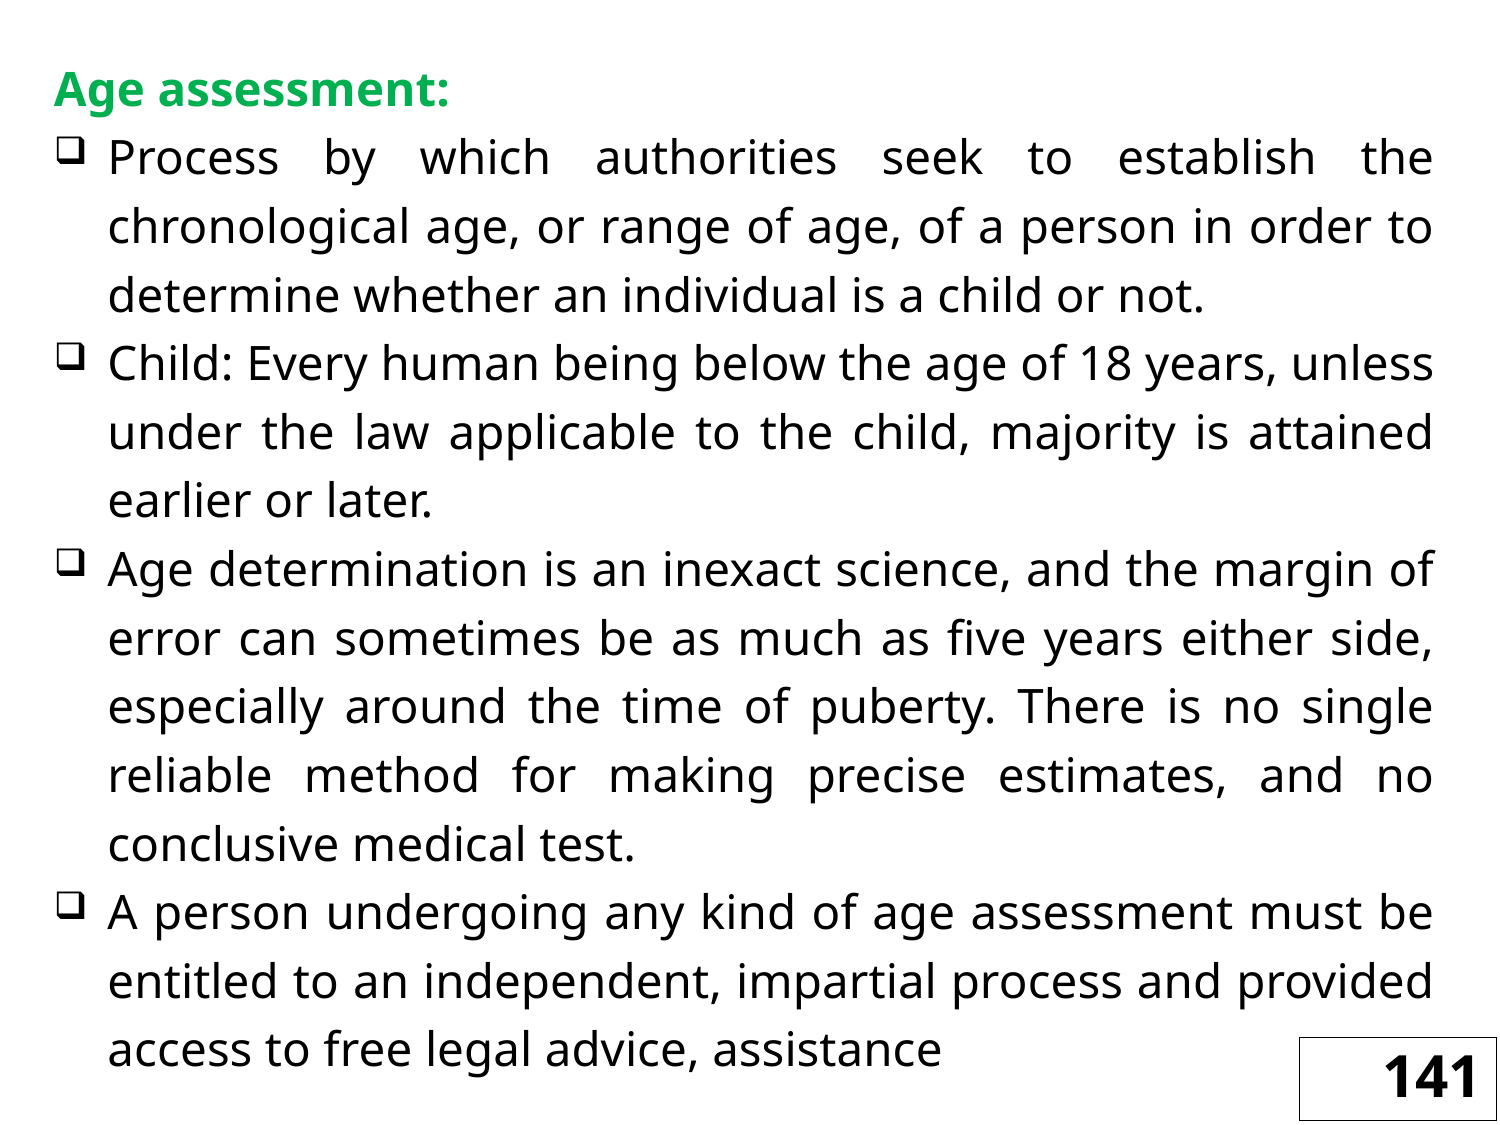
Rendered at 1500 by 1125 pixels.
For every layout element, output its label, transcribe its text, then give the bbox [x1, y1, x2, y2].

list Age assessment: Process by which authorities seek to establish the chronological age, or range of age, of a person in order to determine whether an individual is a child or not. Child: Every human being below the age of 18 years, unless under the law applicable to the child, majority is attained earlier or later. Age determination is an inexact science, and the margin of error can sometimes be as much as five years either side, especially around the time of puberty. There is no single reliable method for making precise estimates, and no conclusive medical test. A person undergoing any kind of age assessment must be entitled to an independent, impartial process and provided access to free legal advice, assistance [39, 39, 1452, 1097]
slide_number 141 [1299, 1037, 1497, 1121]
